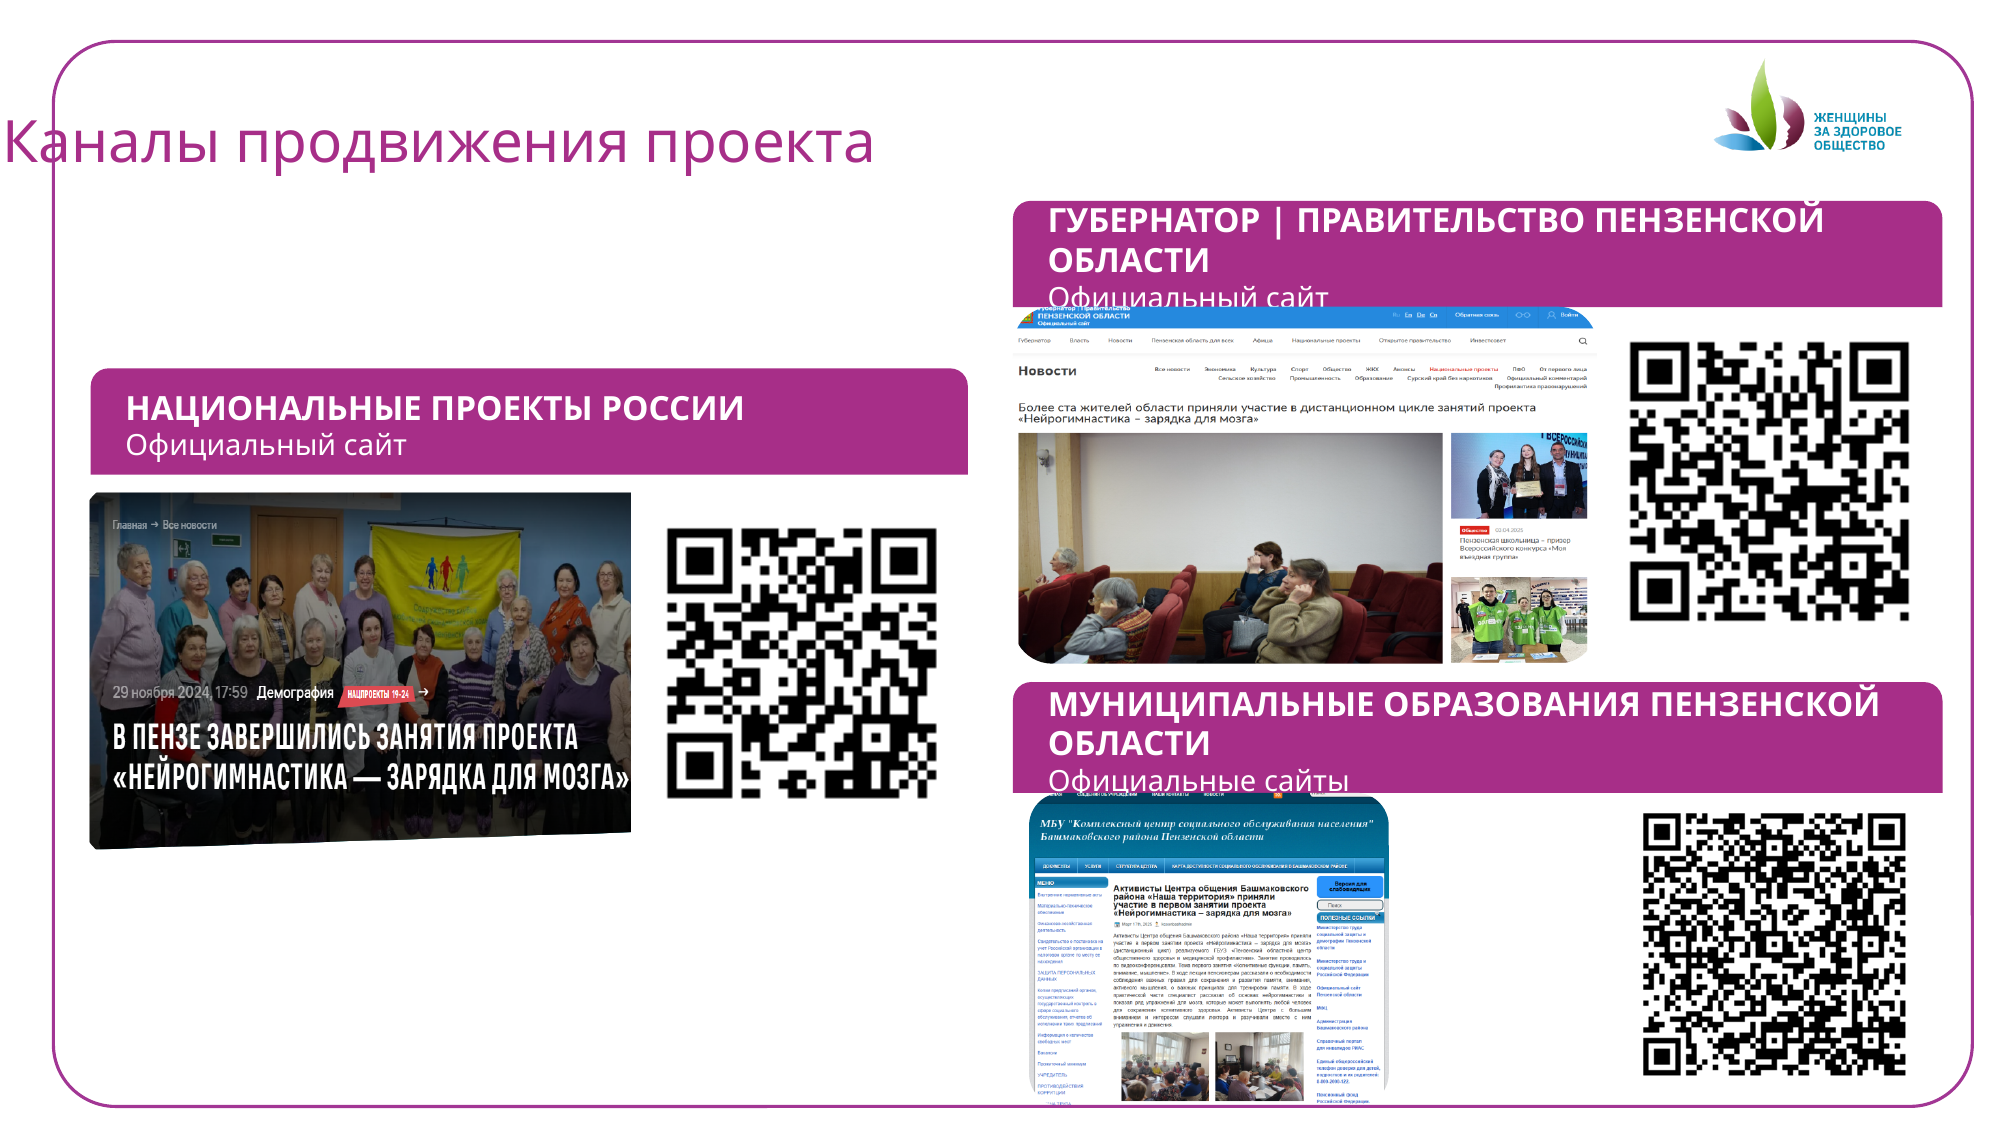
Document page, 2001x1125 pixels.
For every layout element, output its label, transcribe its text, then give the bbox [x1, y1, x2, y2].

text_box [1012, 200, 1943, 664]
picture [75, 474, 974, 868]
text_box Каналы продвижения проекта [0, 96, 52, 182]
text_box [1012, 681, 1943, 1107]
text_box [52, 40, 1974, 1108]
picture [1710, 54, 1904, 156]
